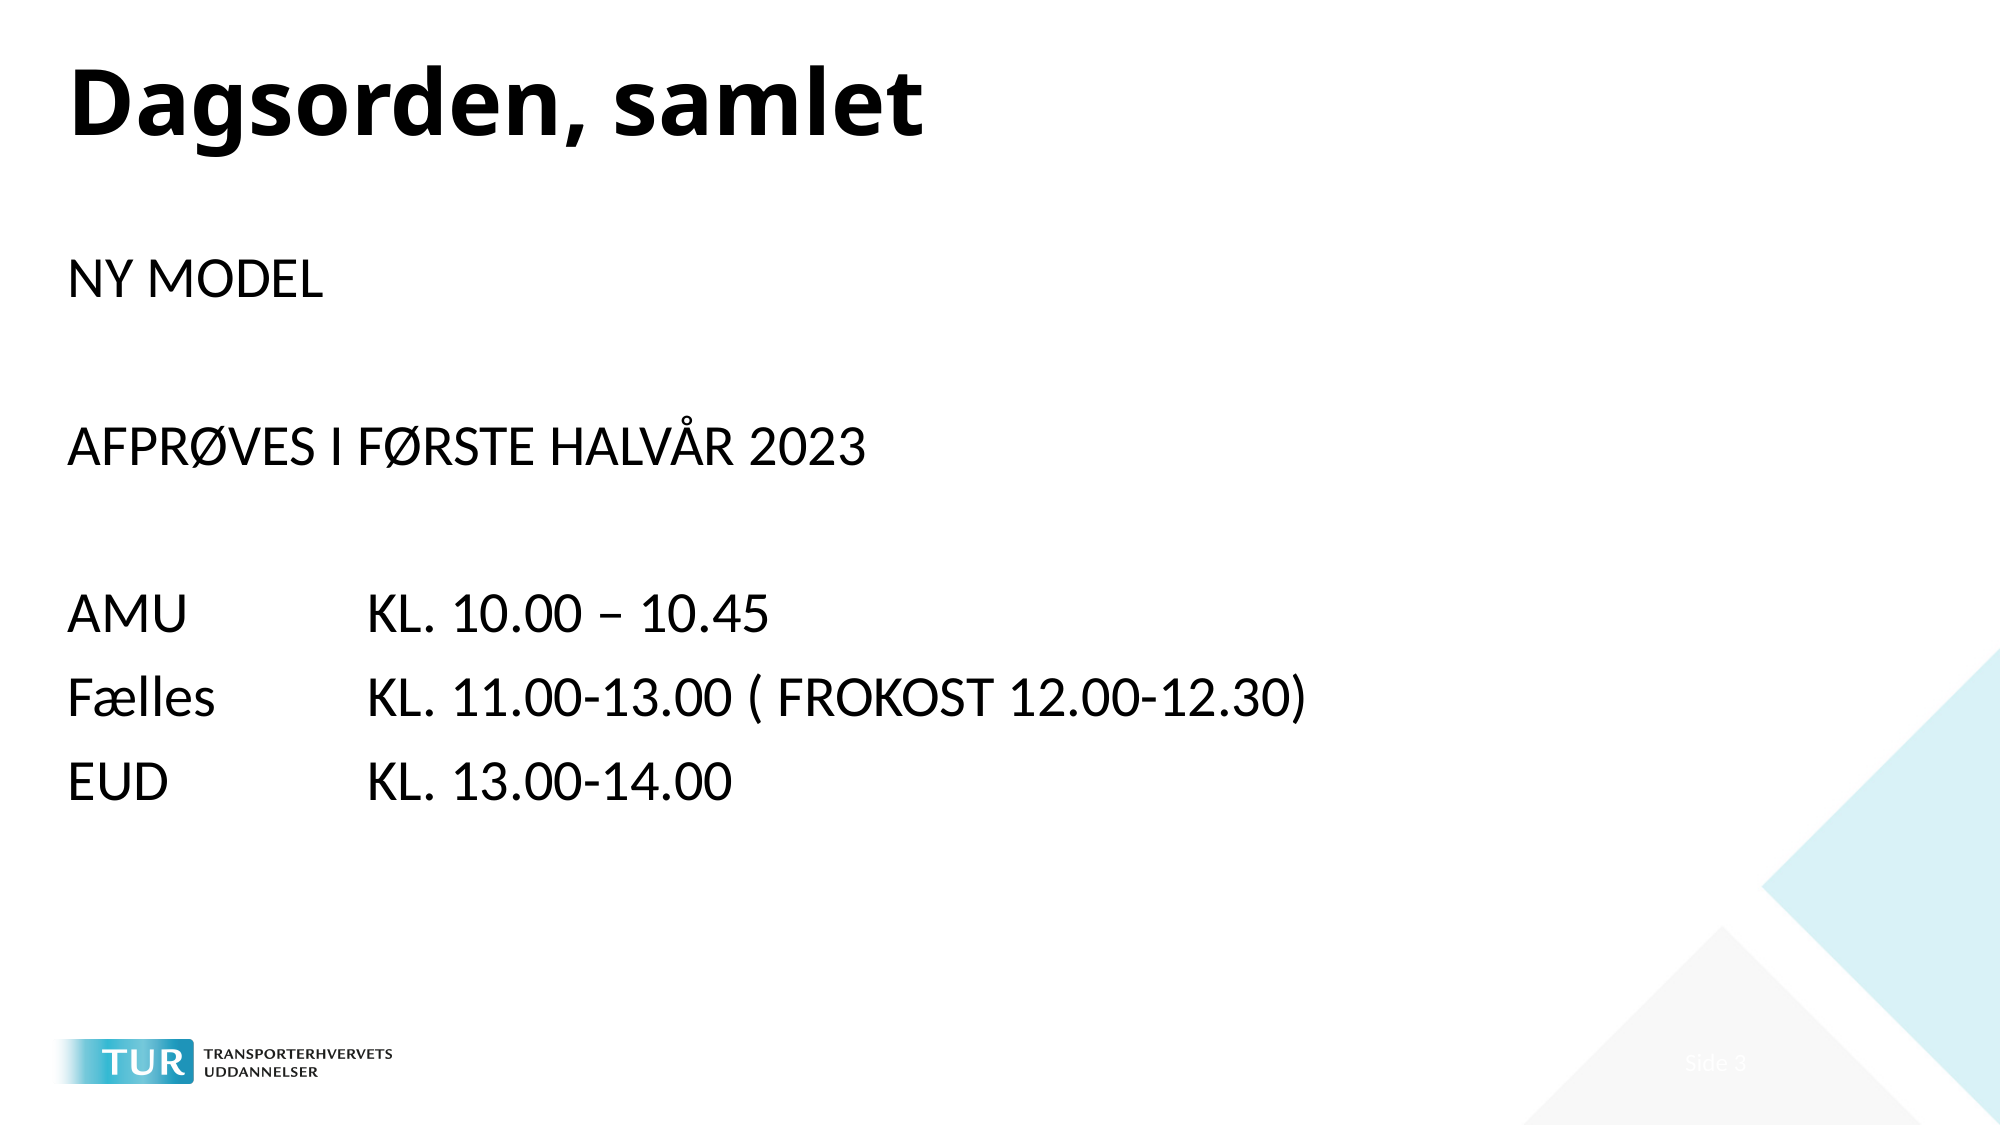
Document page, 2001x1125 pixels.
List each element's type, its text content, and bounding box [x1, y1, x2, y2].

list NY MODEL AFPRØVES I FØRSTE HALVÅR 2023 AMU KL. 10.00 – 10.45 Fælles KL. 11.00-13.00 ( FROKOST 12.00-12.30) EUD KL. 13.00-14.00 [52, 239, 1948, 995]
picture [0, 0, 2000, 1125]
title Dagsorden, samlet [52, 21, 1948, 190]
